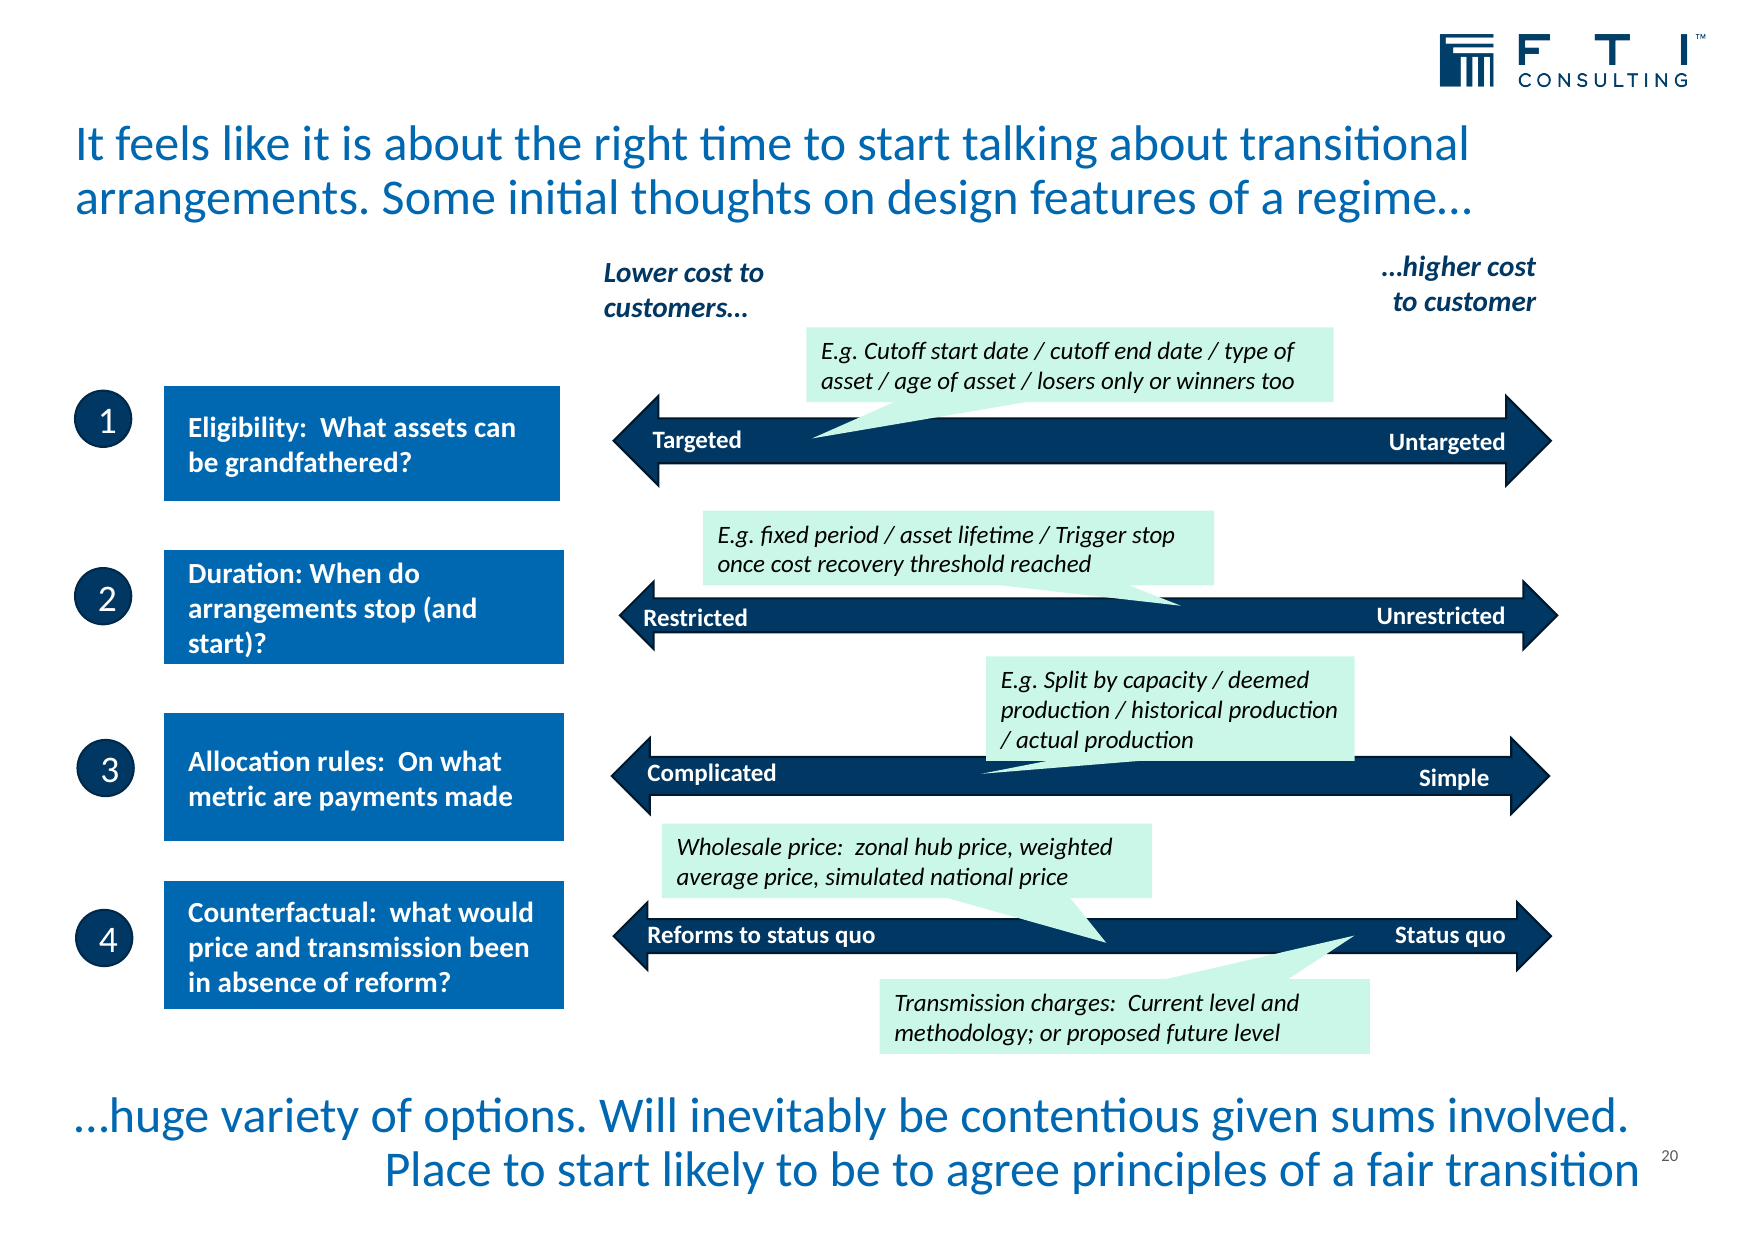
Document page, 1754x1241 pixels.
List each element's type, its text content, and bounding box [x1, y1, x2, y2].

picture [1416, 8, 1729, 113]
text_box E.g. Split by capacity / deemed production / historical production / actual production [981, 656, 1355, 774]
text_box [638, 735, 651, 748]
text_box [612, 393, 1553, 489]
text_box Restricted [628, 594, 828, 639]
text_box [637, 899, 649, 911]
text_box Allocation rules: On what metric are payments made [164, 713, 564, 840]
text_box Untargeted [1214, 418, 1521, 463]
text_box 4 [75, 908, 134, 968]
text_box 2 [73, 567, 133, 626]
text_box Unrestricted [1214, 592, 1521, 638]
text_box Complicated [485, 748, 792, 794]
text_box Duration: When do arrangements stop (and start)? [164, 551, 564, 664]
text_box [642, 639, 655, 652]
text_box Wholesale price: zonal hub price, weighted average price, simulated national price [661, 823, 1153, 943]
text_box Status quo [1214, 911, 1521, 957]
text_box [891, 918, 1214, 955]
text_box 1 [73, 389, 133, 448]
text_box E.g. Cutoff start date / cutoff end date / type of asset / age of asset / losers only or winners too [806, 327, 1334, 439]
title It feels like it is about the right time to start talking about transitional arrangements. Some initial thoughts on design features of a regime… [75, 112, 1679, 225]
text_box Targeted [637, 416, 837, 462]
text_box Simple [1404, 754, 1604, 799]
text_box [628, 755, 1404, 817]
text_box Counterfactual: what would price and transmission been in absence of reform? [164, 882, 564, 1009]
text_box [1510, 735, 1529, 754]
text_box Reforms to status quo [584, 911, 891, 957]
text_box …huge variety of options. Will inevitably be contentious given sums involved. Place to start likely to be to agree principles of a fair transition [52, 1084, 1641, 1197]
text_box [618, 605, 628, 625]
text_box [639, 579, 655, 594]
text_box [828, 597, 1214, 634]
text_box [1521, 579, 1559, 652]
text_box Eligibility: What assets can be grandfathered? [164, 386, 560, 501]
text_box Transmission charges: Current level and methodology; or proposed future level [879, 935, 1370, 1054]
text_box E.g. fixed period / asset lifetime / Trigger stop once cost recovery threshold reached [702, 510, 1215, 606]
text_box [633, 957, 649, 973]
text_box Lower cost to customers… [588, 246, 862, 332]
text_box [1510, 799, 1528, 817]
text_box [1516, 899, 1553, 973]
slide_number 20 [1641, 1108, 1679, 1165]
text_box 3 [76, 738, 135, 798]
text_box …higher cost to customer [1352, 240, 1551, 326]
